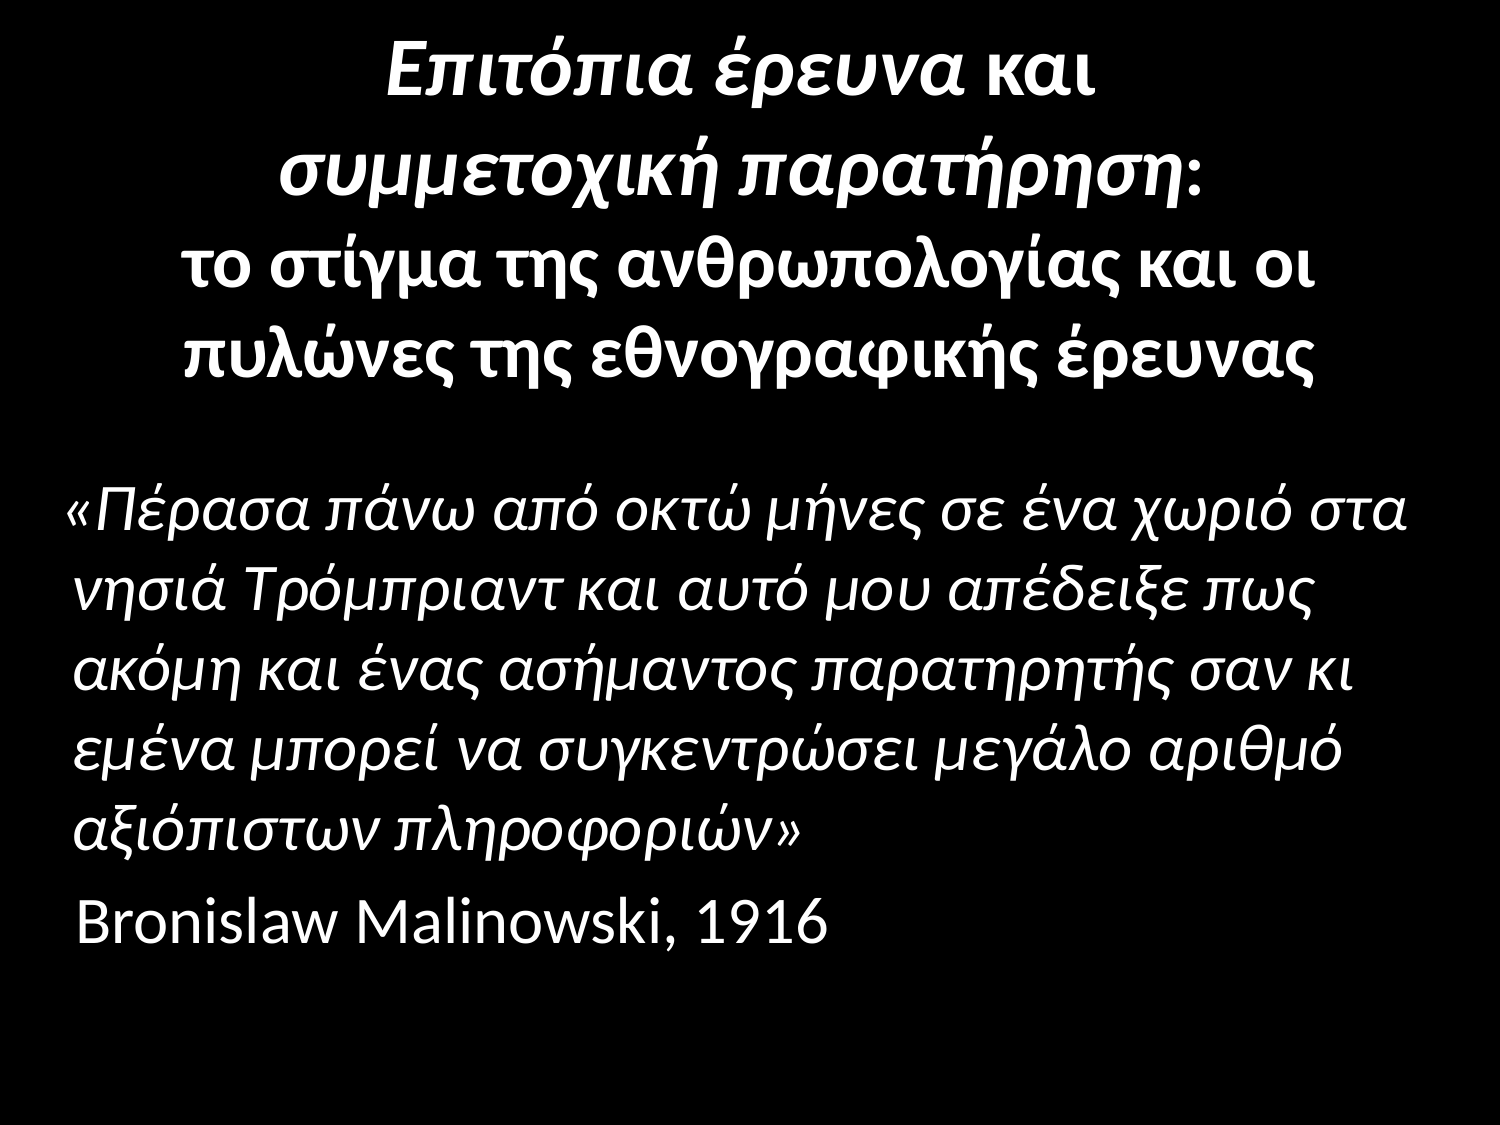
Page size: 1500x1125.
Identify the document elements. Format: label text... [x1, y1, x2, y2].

list «Πέρασα πάνω από οκτώ μήνες σε ένα χωριό στα νησιά Τρόμπριαντ και αυτό μου απέδειξε πως ακόμη και ένας ασήμαντος παρατηρητής σαν κι εμένα μπορεί να συγκεντρώσει μεγάλο αριθμό αξιόπιστων πληροφοριών» Bronislaw Malinowski, 1916 [0, 455, 1500, 1102]
title Επιτόπια έρευνα και συμμετοχική παρατήρηση: το στίγμα της ανθρωπολογίας και οι πυλώνες της εθνογραφικής έρευνας [74, 54, 1426, 351]
